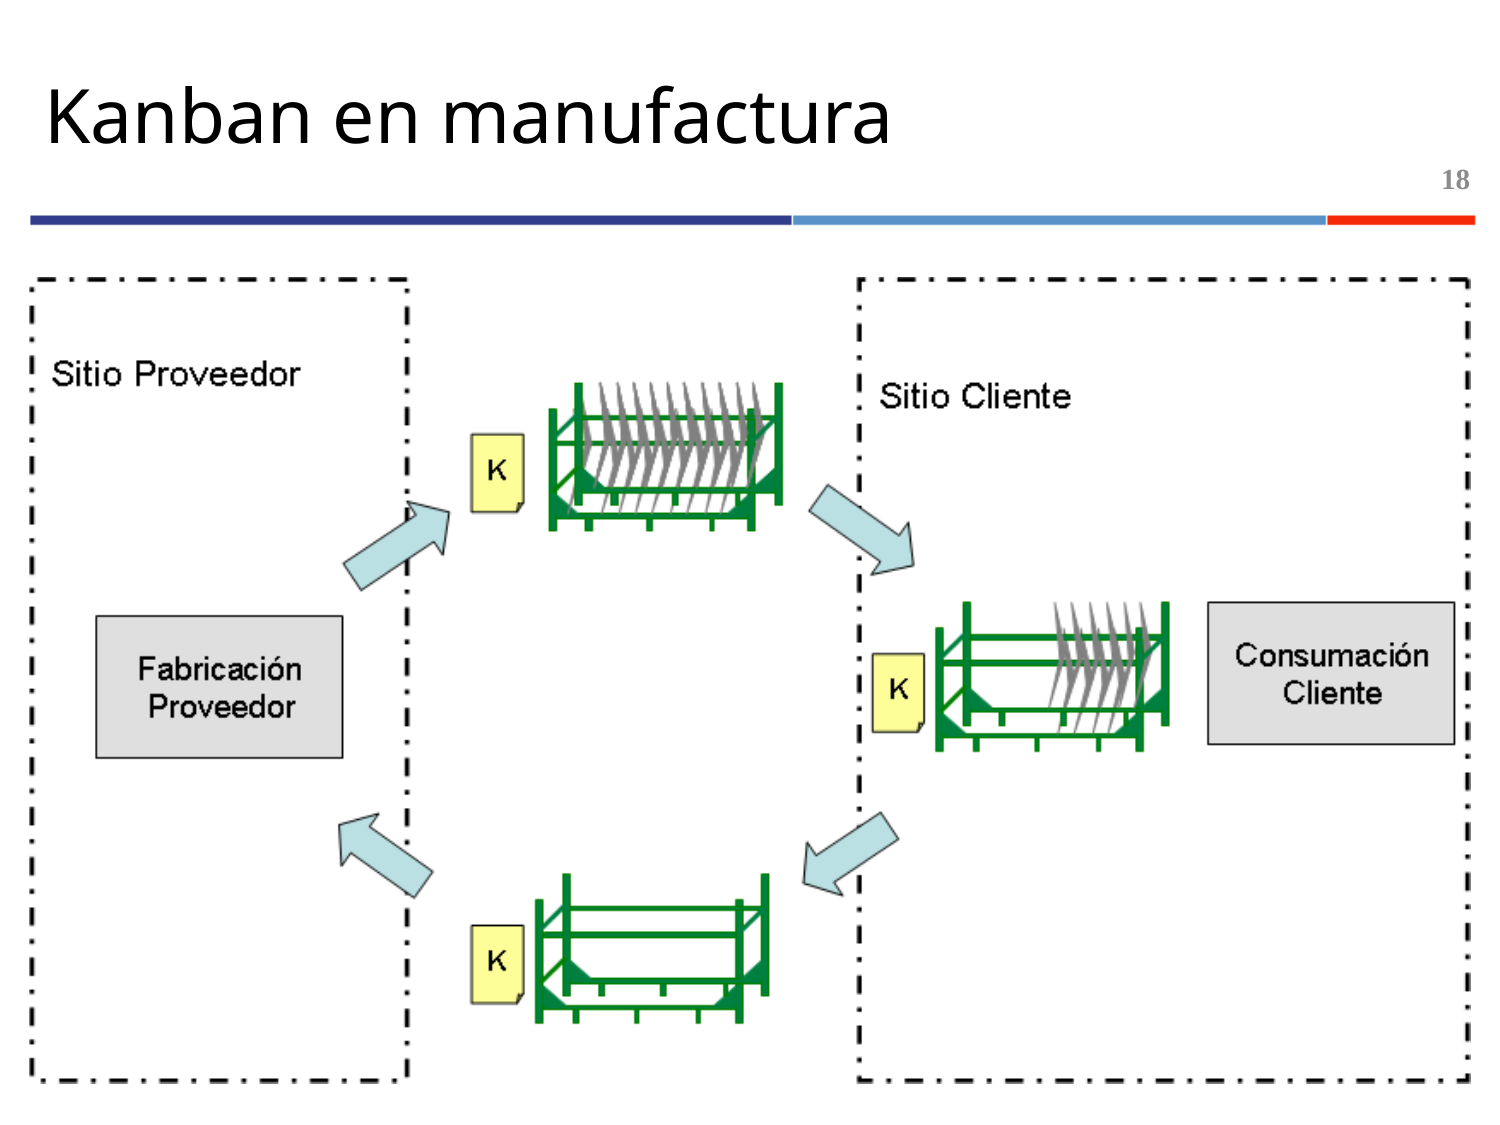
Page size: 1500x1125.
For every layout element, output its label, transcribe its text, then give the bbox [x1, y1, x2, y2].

title Kanban en manufactura [29, 18, 1388, 209]
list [29, 277, 1471, 1084]
slide_number 18 [1387, 148, 1471, 209]
picture [23, 208, 1483, 233]
